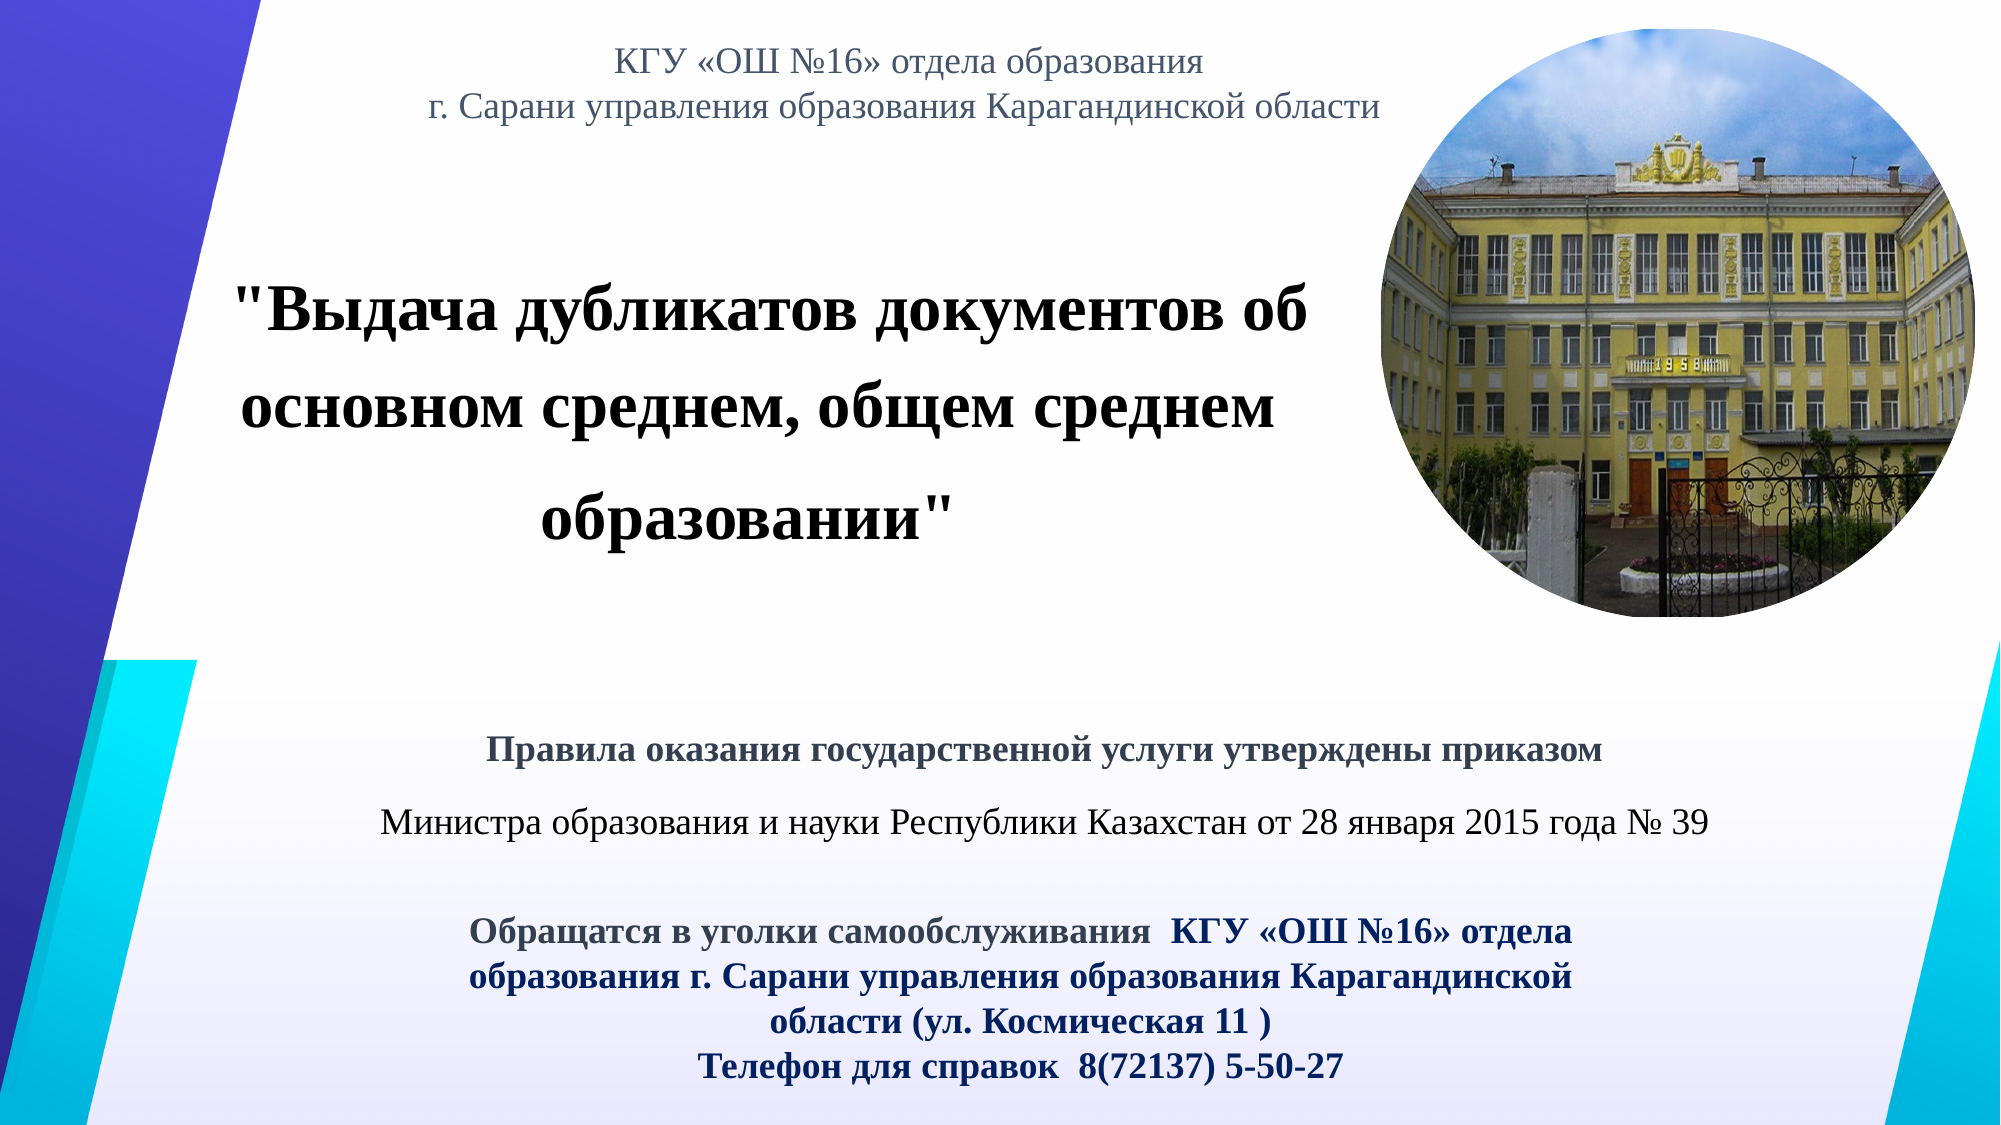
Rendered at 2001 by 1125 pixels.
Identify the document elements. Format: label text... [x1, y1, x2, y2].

text_box "Выдача дубликатов документов об основном среднем, общем среднем образовании" [159, 215, 1358, 564]
text_box КГУ «ОШ №16» отдела образования г. Сарани управления образования Карагандинской области [413, 29, 1379, 134]
text_box Обращатся в уголки самообслуживания КГУ «ОШ №16» отдела образования г. Сарани управления образования Карагандинской области (ул. Космическая 11 ) Телефон для справок 8(72137) 5-50-27 [413, 898, 1629, 1094]
text_box Правила оказания государственной услуги утверждены приказом Министра образования и науки Республики Казахстан от 28 января 2015 года № 39 [240, 710, 1859, 850]
picture [0, 0, 2000, 1125]
